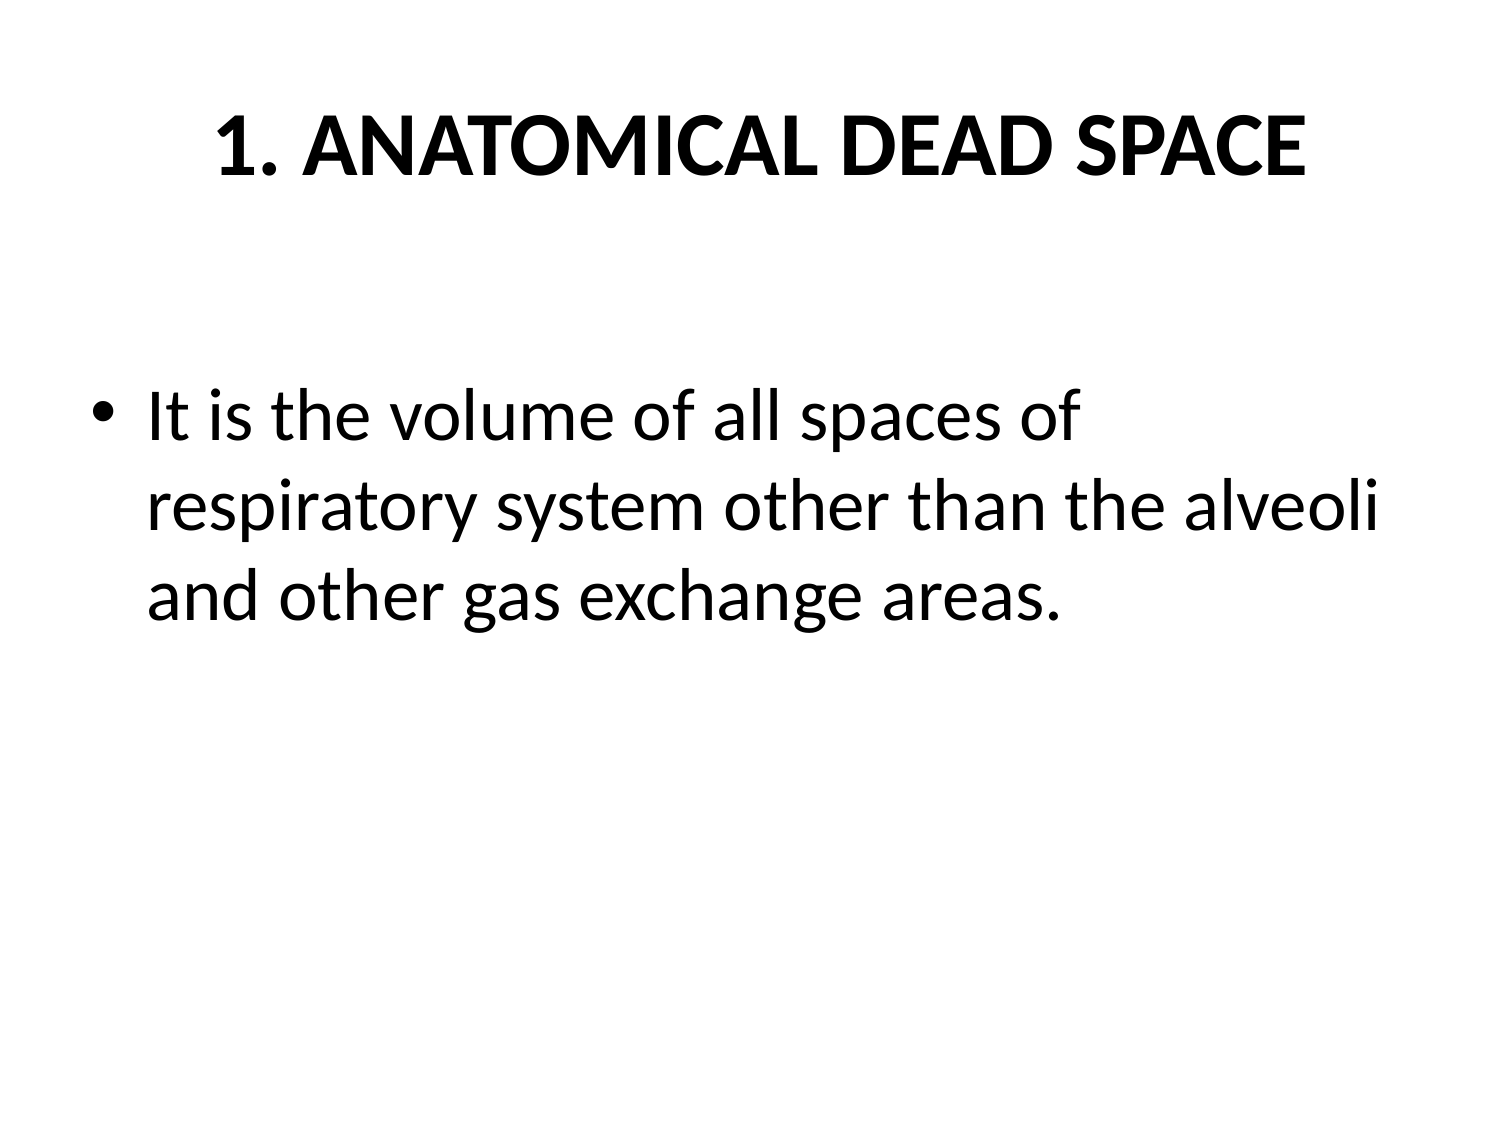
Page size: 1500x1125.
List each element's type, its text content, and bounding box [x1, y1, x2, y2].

title 1. ANATOMICAL DEAD SPACE [75, 45, 1425, 233]
list It is the volume of all spaces of respiratory system other than the alveoli and other gas exchange areas. [75, 262, 1425, 1005]
